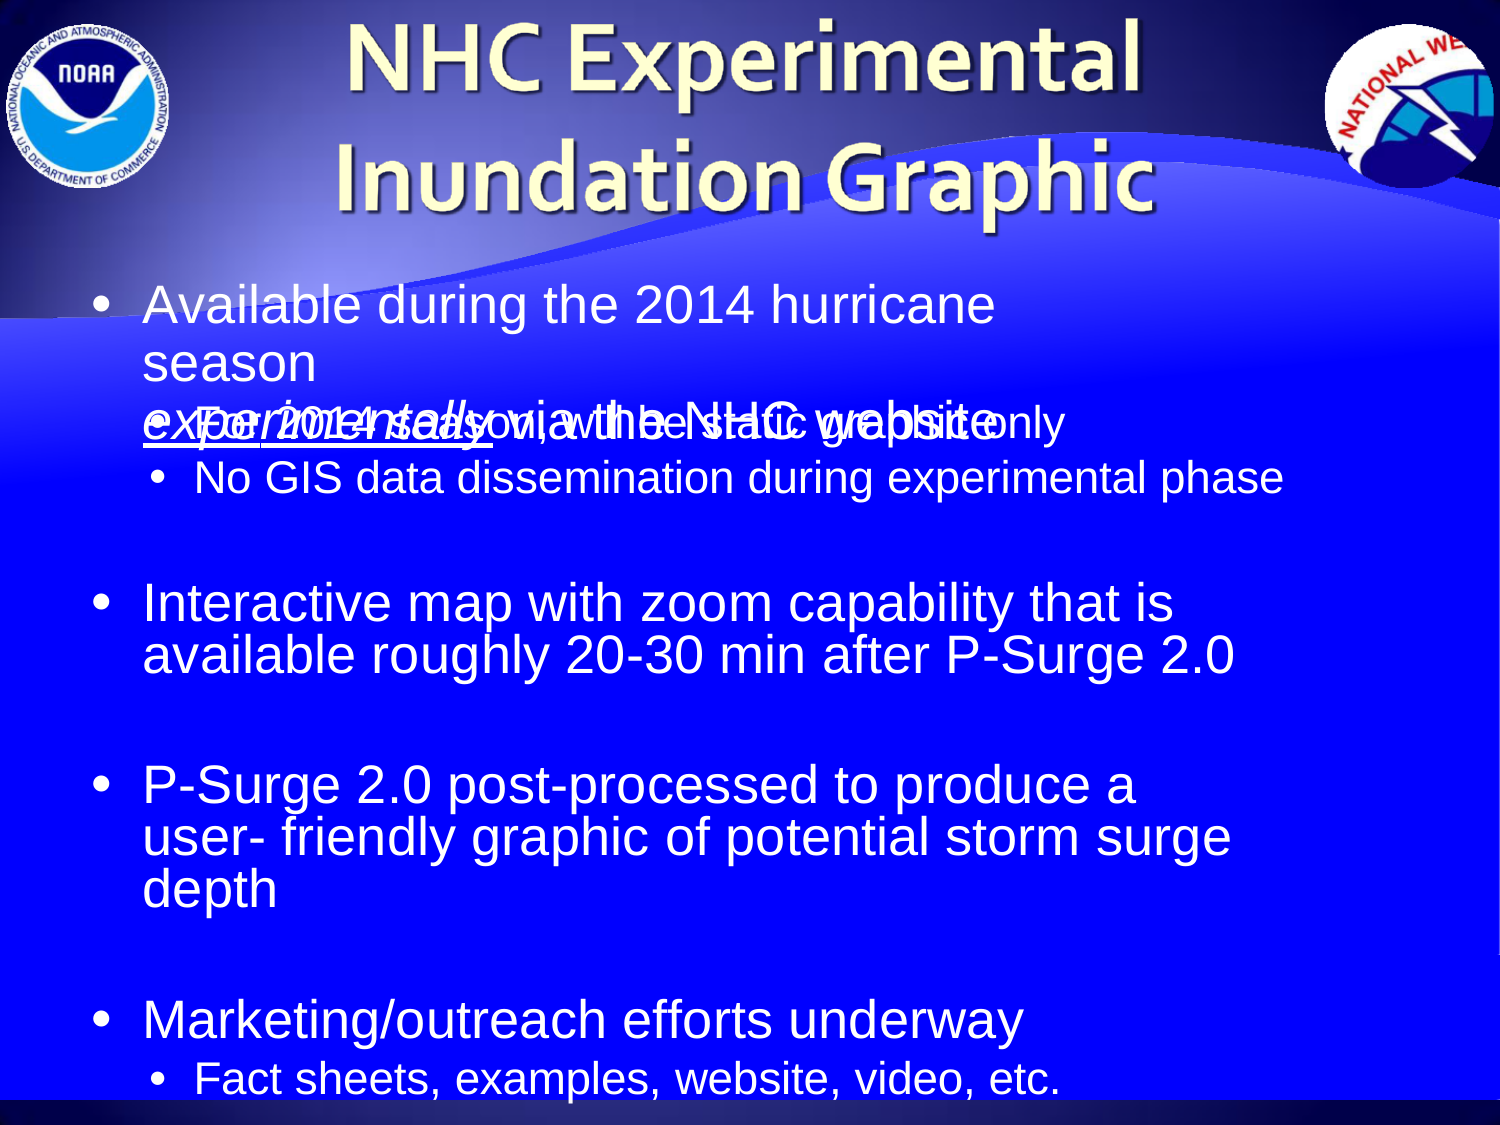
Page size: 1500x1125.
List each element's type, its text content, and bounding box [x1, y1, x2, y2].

text_box [280, 0, 1233, 84]
text_box [270, 84, 1094, 303]
text_box [339, 138, 1153, 233]
text_box [349, 17, 1140, 114]
text_box Available during the 2014 hurricane season experimentally via the NHC website [87, 275, 1188, 392]
picture [0, 0, 1500, 1125]
text_box For 2014 season, will be static graphic only No GIS data dissemination during experimental phase Interactive map with zoom capability that is available roughly 20-30 min after P-Surge 2.0 P-Surge 2.0 post-processed to produce a user- friendly graphic of potential storm surge depth Marketing/outreach efforts underway Fact sheets, examples, website, video, etc. [87, 392, 1405, 1054]
text_box [1094, 84, 1243, 303]
